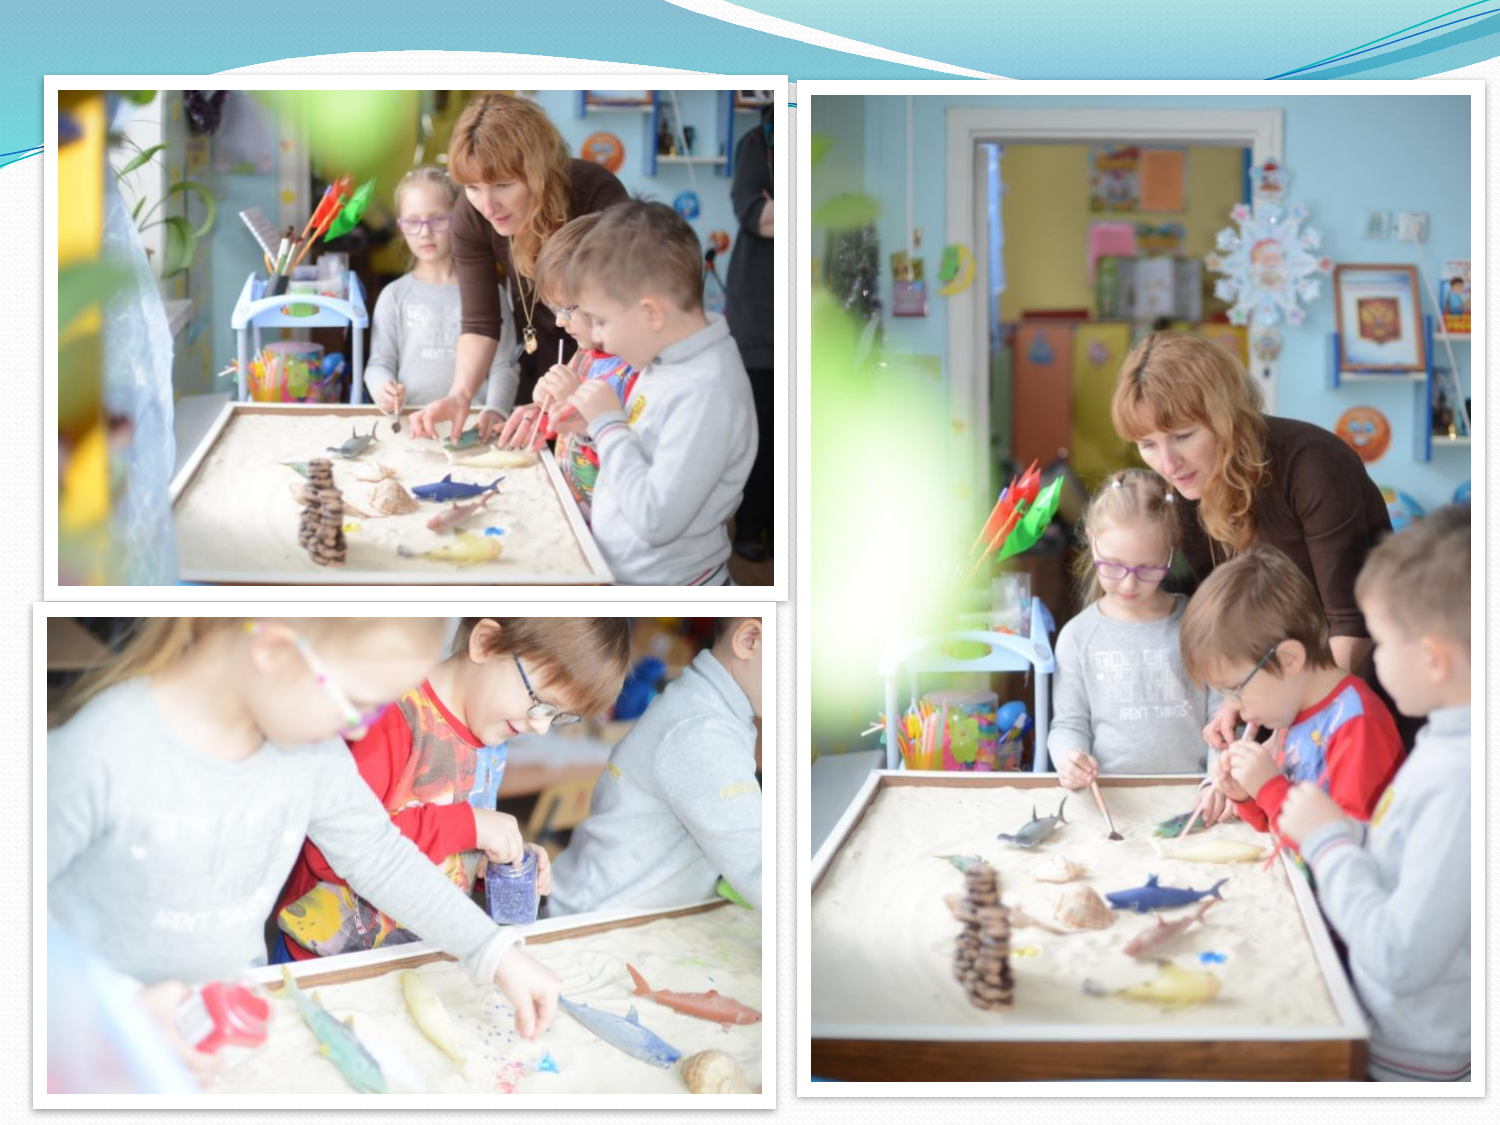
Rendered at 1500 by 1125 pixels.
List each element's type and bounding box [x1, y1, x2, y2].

list [58, 89, 774, 587]
picture [46, 616, 763, 1095]
picture [810, 94, 1471, 1083]
